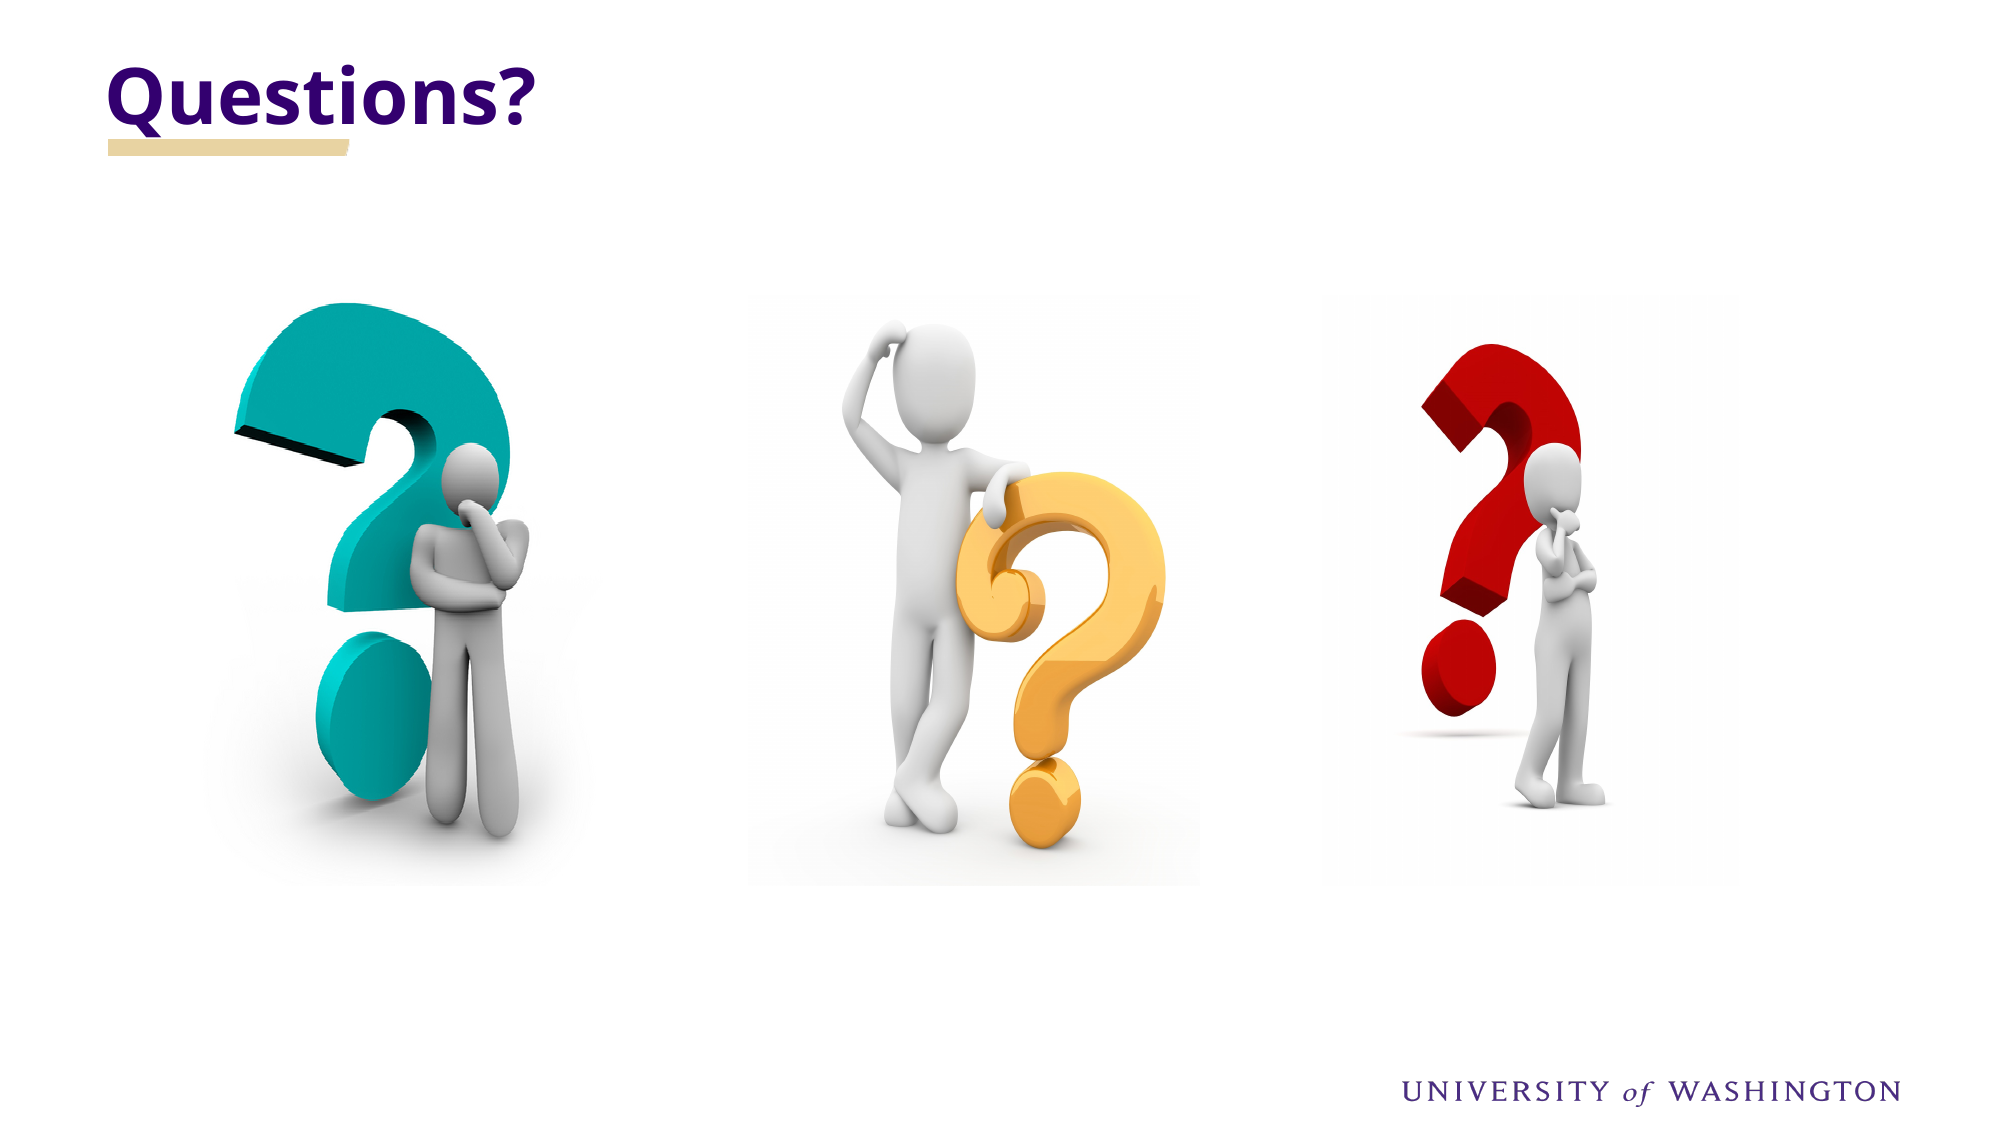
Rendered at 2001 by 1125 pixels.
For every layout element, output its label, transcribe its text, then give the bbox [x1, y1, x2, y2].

list Questions? [89, 49, 1880, 123]
picture [164, 295, 626, 886]
picture [1321, 295, 1740, 886]
picture [748, 295, 1200, 886]
picture [1402, 1081, 1900, 1107]
